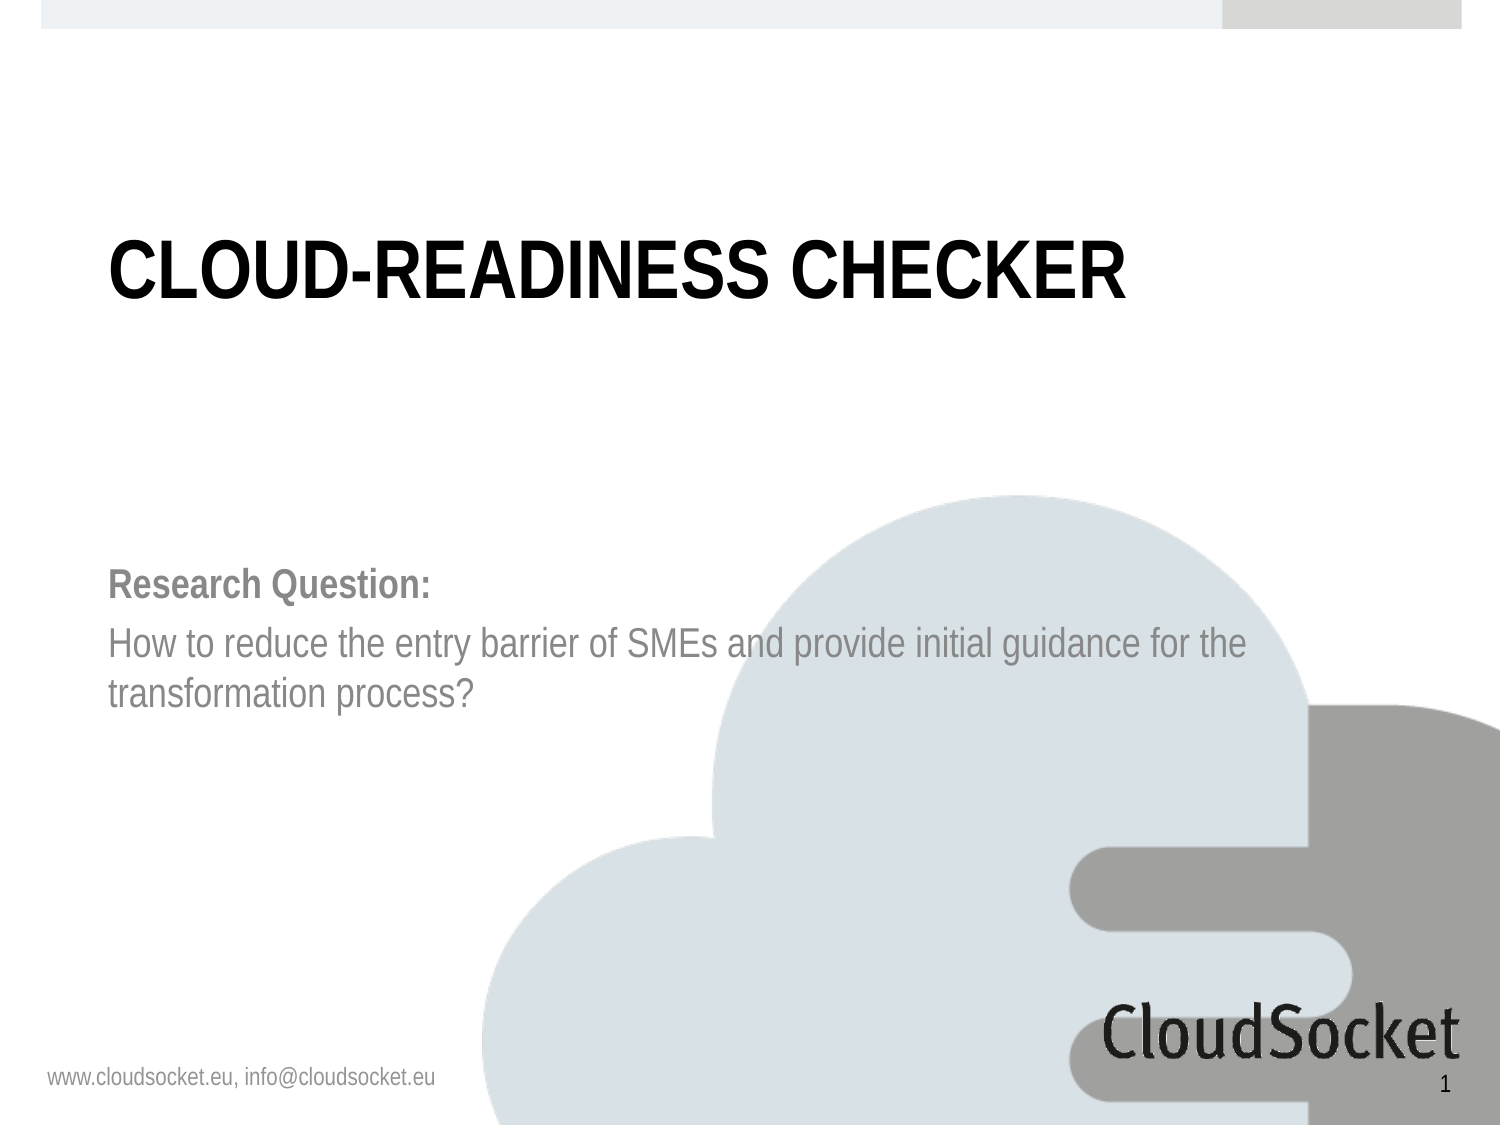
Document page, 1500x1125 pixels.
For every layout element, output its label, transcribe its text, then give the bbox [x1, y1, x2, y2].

slide_number 1 [1429, 1059, 1460, 1106]
text_box Research Question: How to reduce the entry barrier of SMEs and provide initial guidance for the transformation process? [100, 477, 1376, 724]
title Cloud-Readiness Checker [100, 207, 1377, 433]
picture [1103, 995, 1468, 1059]
